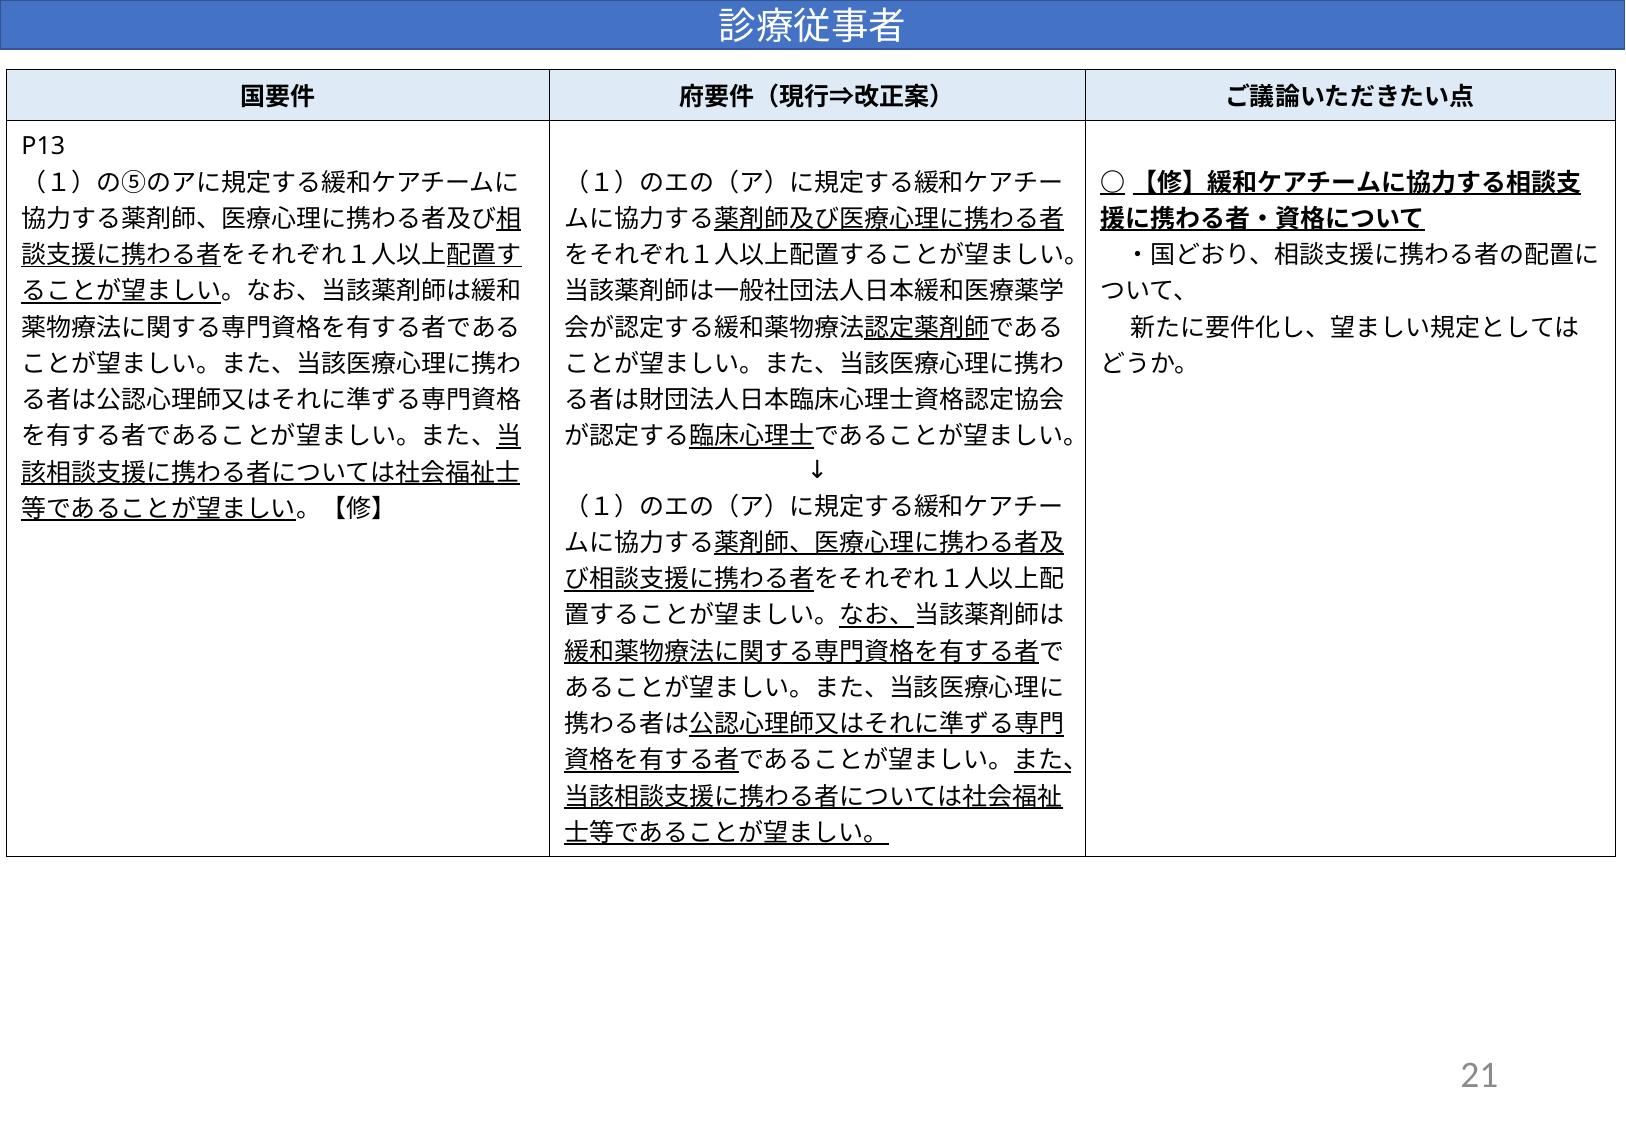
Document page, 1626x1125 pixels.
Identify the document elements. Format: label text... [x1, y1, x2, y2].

text_box 診療従事者 [0, 0, 1625, 50]
table_cell ○【修】緩和ケアチームに協力する相談支援に携わる者・資格について ・国どおり、相談支援に携わる者の配置について、 新たに要件化し、望ましい規定としてはどうか。 [1086, 121, 1615, 856]
table_cell P13 （１）の⑤のアに規定する緩和ケアチームに協力する薬剤師、医療心理に携わる者及び相談支援に携わる者をそれぞれ１人以上配置することが望ましい。なお、当該薬剤師は緩和薬物療法に関する専門資格を有する者であることが望ましい。また、当該医療心理に携わる者は公認心理師又はそれに準ずる専門資格を有する者であることが望ましい。また、当該相談支援に携わる者については社会福祉士等であることが望ましい。【修】 [7, 121, 549, 856]
table_header 府要件（現行⇒改正案） [550, 70, 1085, 120]
table_cell （１）のエの（ア）に規定する緩和ケアチームに協力する薬剤師及び医療心理に携わる者をそれぞれ１人以上配置することが望ましい。当該薬剤師は一般社団法人日本緩和医療薬学会が認定する緩和薬物療法認定薬剤師であることが望ましい。また、当該医療心理に携わる者は財団法人日本臨床心理士資格認定協会が認定する臨床心理士であることが望ましい。 ↓ （１）のエの（ア）に規定する緩和ケアチームに協力する薬剤師、医療心理に携わる者及び相談支援に携わる者をそれぞれ１人以上配置することが望ましい。なお、当該薬剤師は緩和薬物療法に関する専門資格を有する者であることが望ましい。また、当該医療心理に携わる者は公認心理師又はそれに準ずる専門資格を有する者であることが望ましい。また、当該相談支援に携わる者については社会福祉士等であることが望ましい。 [550, 121, 1085, 856]
table_header 国要件 [7, 70, 549, 120]
slide_number 21 [1147, 1042, 1514, 1103]
table_header ご議論いただきたい点 [1086, 70, 1615, 120]
